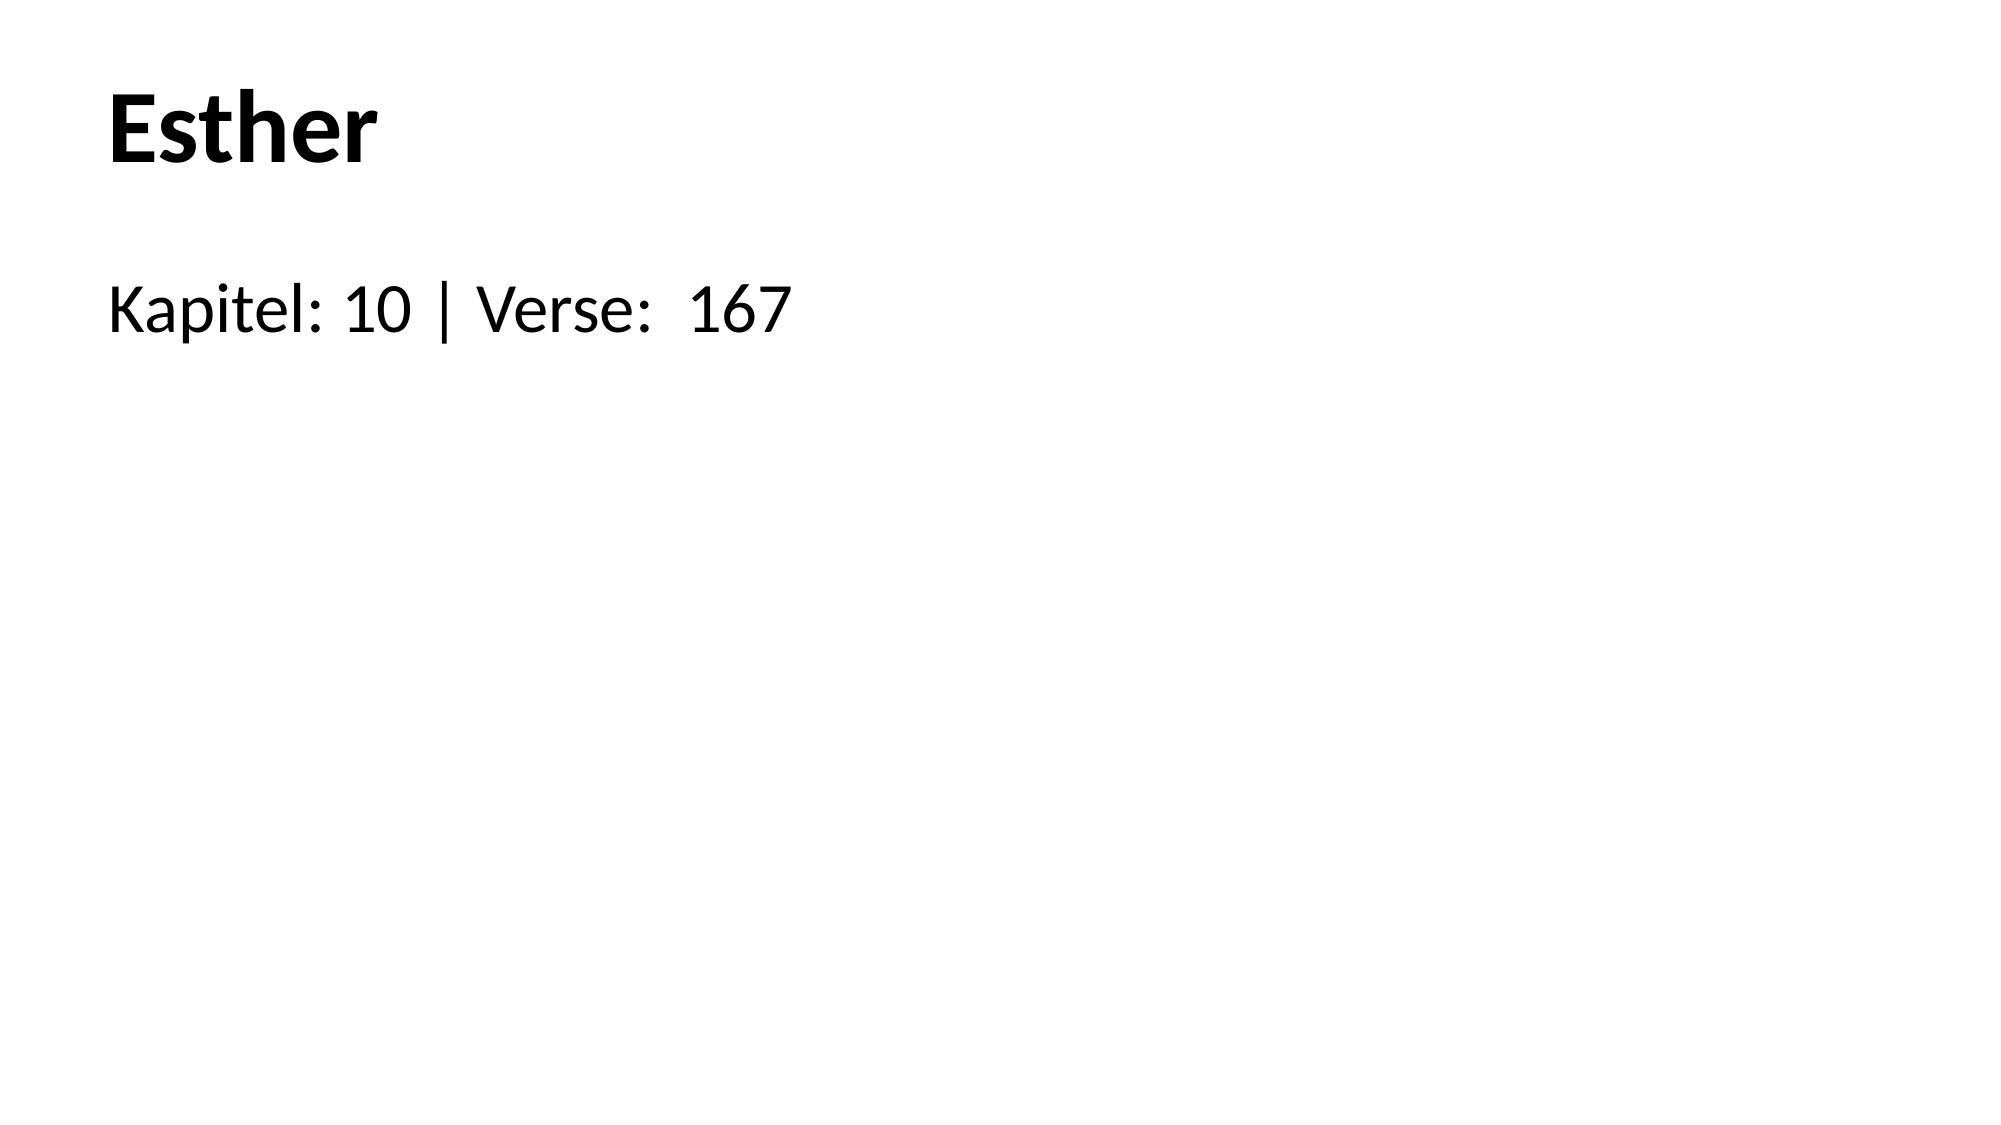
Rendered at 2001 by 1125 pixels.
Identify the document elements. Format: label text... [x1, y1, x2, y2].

text_box Kapitel: 10 | Verse: 167 [94, 254, 809, 354]
text_box Esther [92, 51, 395, 191]
